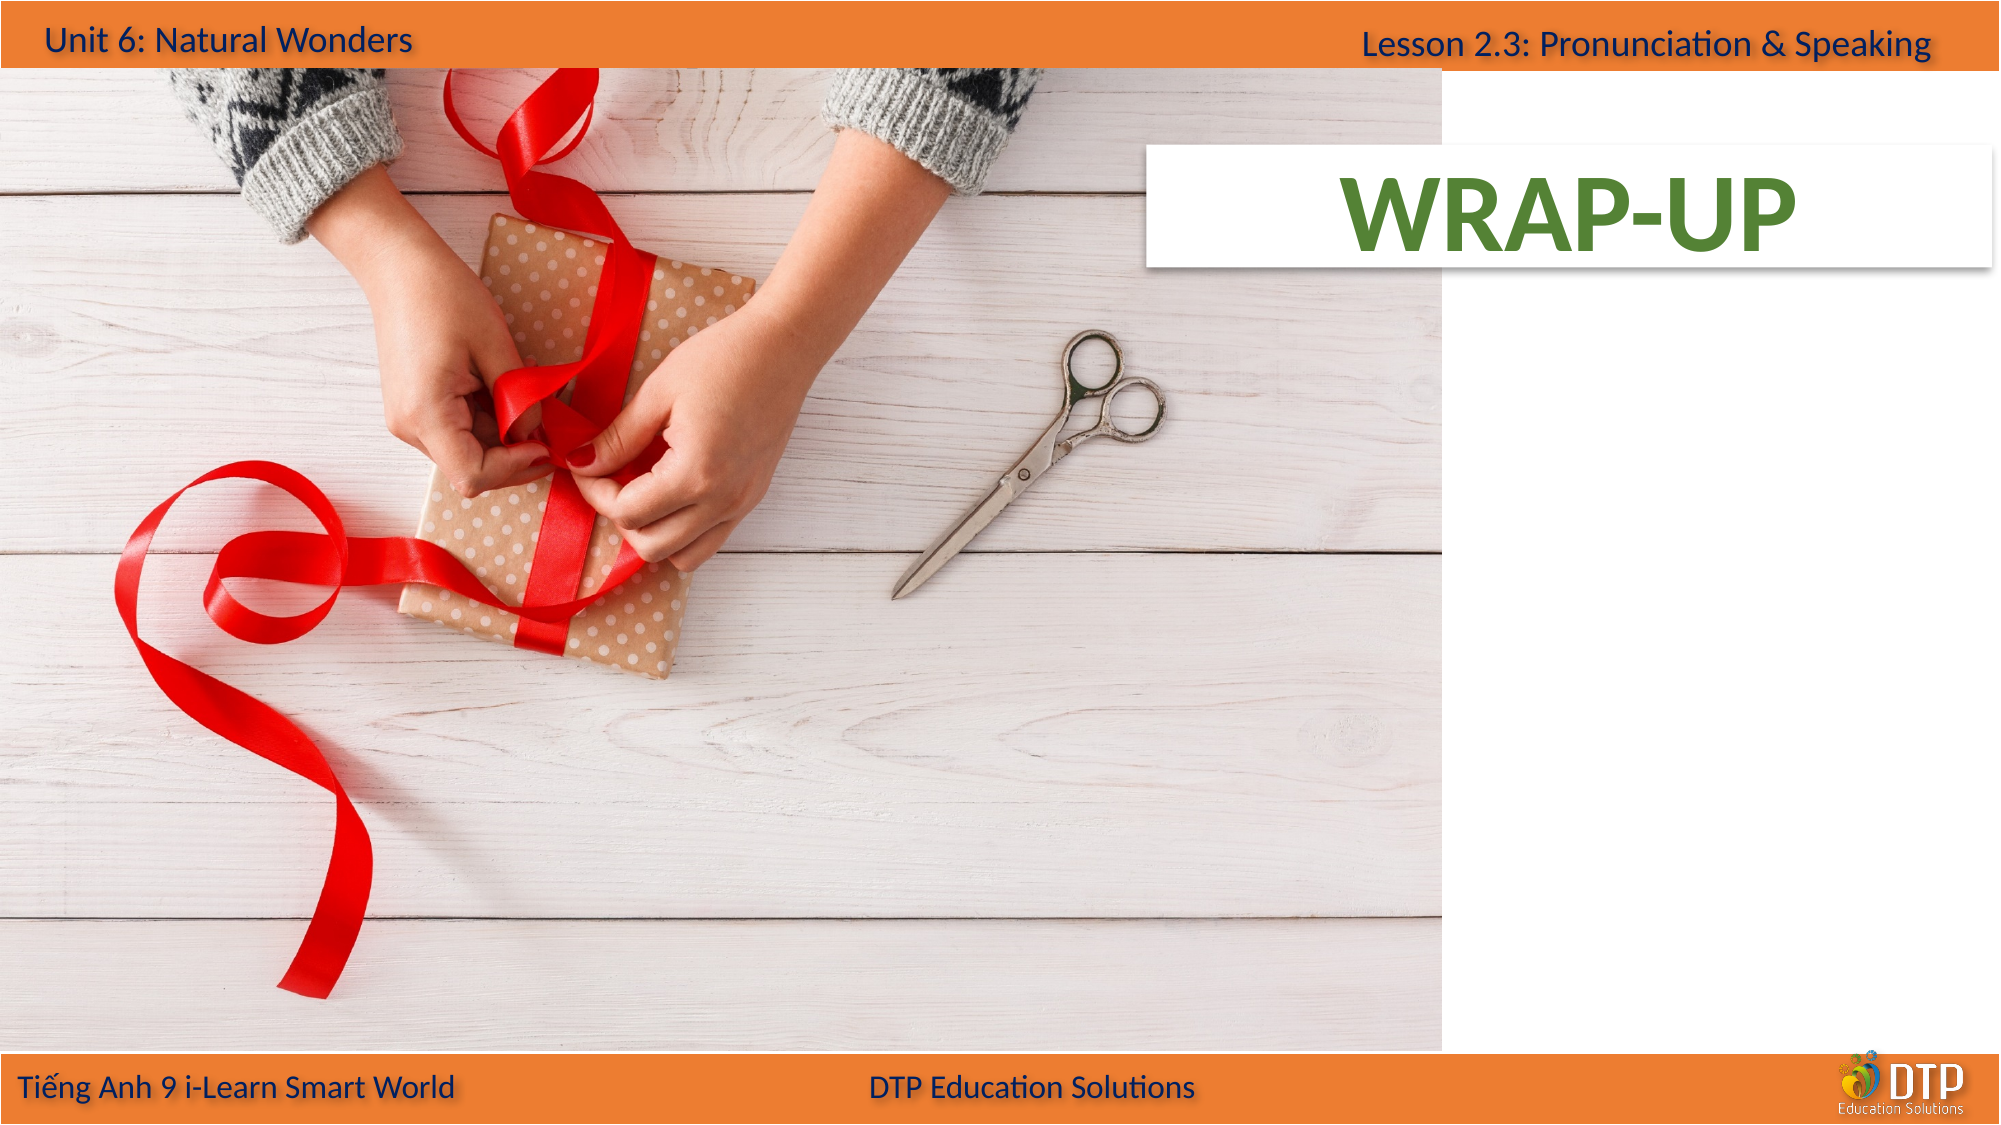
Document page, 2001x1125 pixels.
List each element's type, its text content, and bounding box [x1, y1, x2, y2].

picture [0, 67, 1442, 1051]
picture [1839, 1050, 1963, 1114]
text_box WRAP-UP [1442, 144, 1993, 268]
